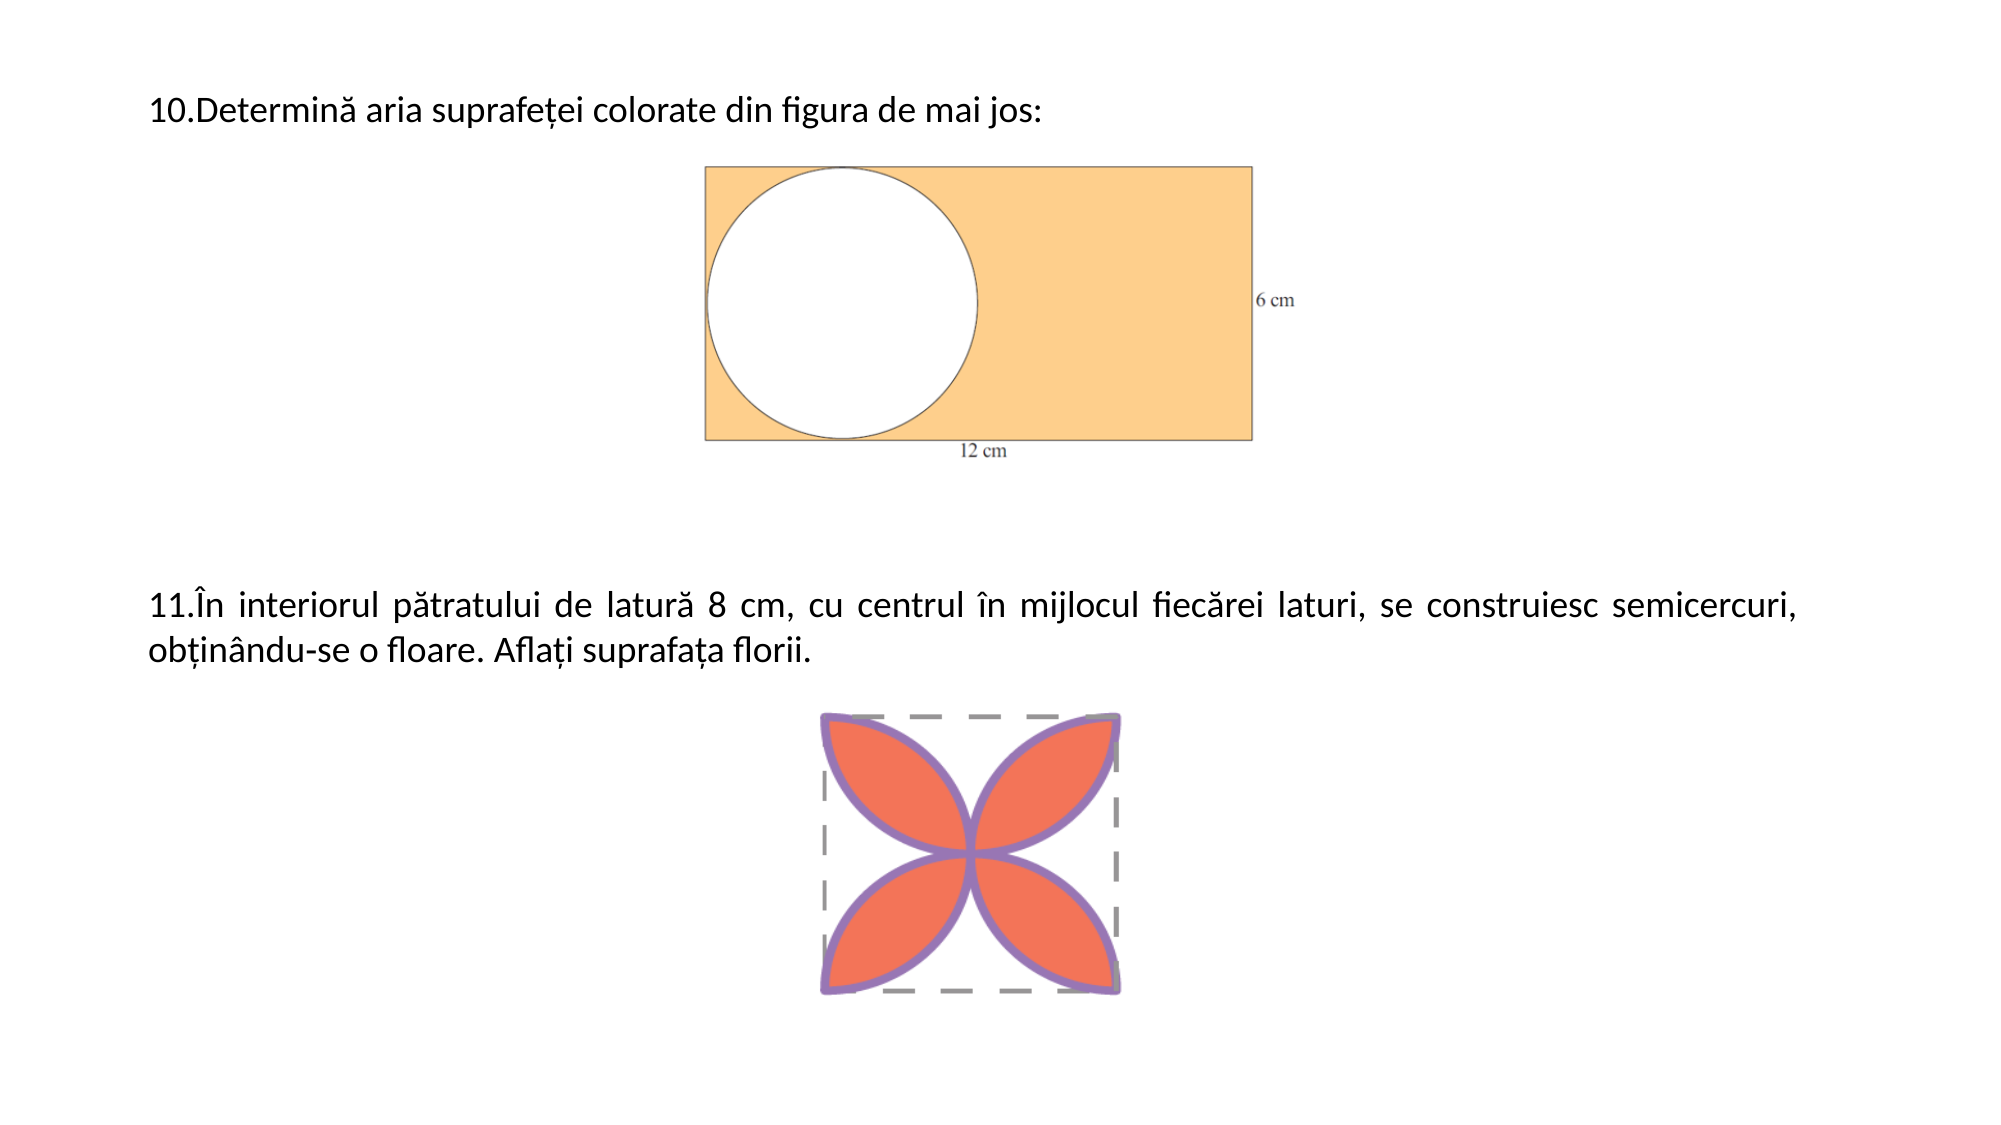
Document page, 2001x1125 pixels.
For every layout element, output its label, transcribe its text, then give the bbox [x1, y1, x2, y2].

picture [686, 156, 1307, 465]
picture [810, 700, 1137, 1008]
text_box 10.Determină aria suprafeței colorate din figura de mai jos: 11.În interiorul pătratului de latură 8 cm, cu centrul în mijlocul fiecărei laturi, se construiesc semicercuri, obținându‑se o floare. Aflați suprafața florii. [133, 77, 1814, 903]
